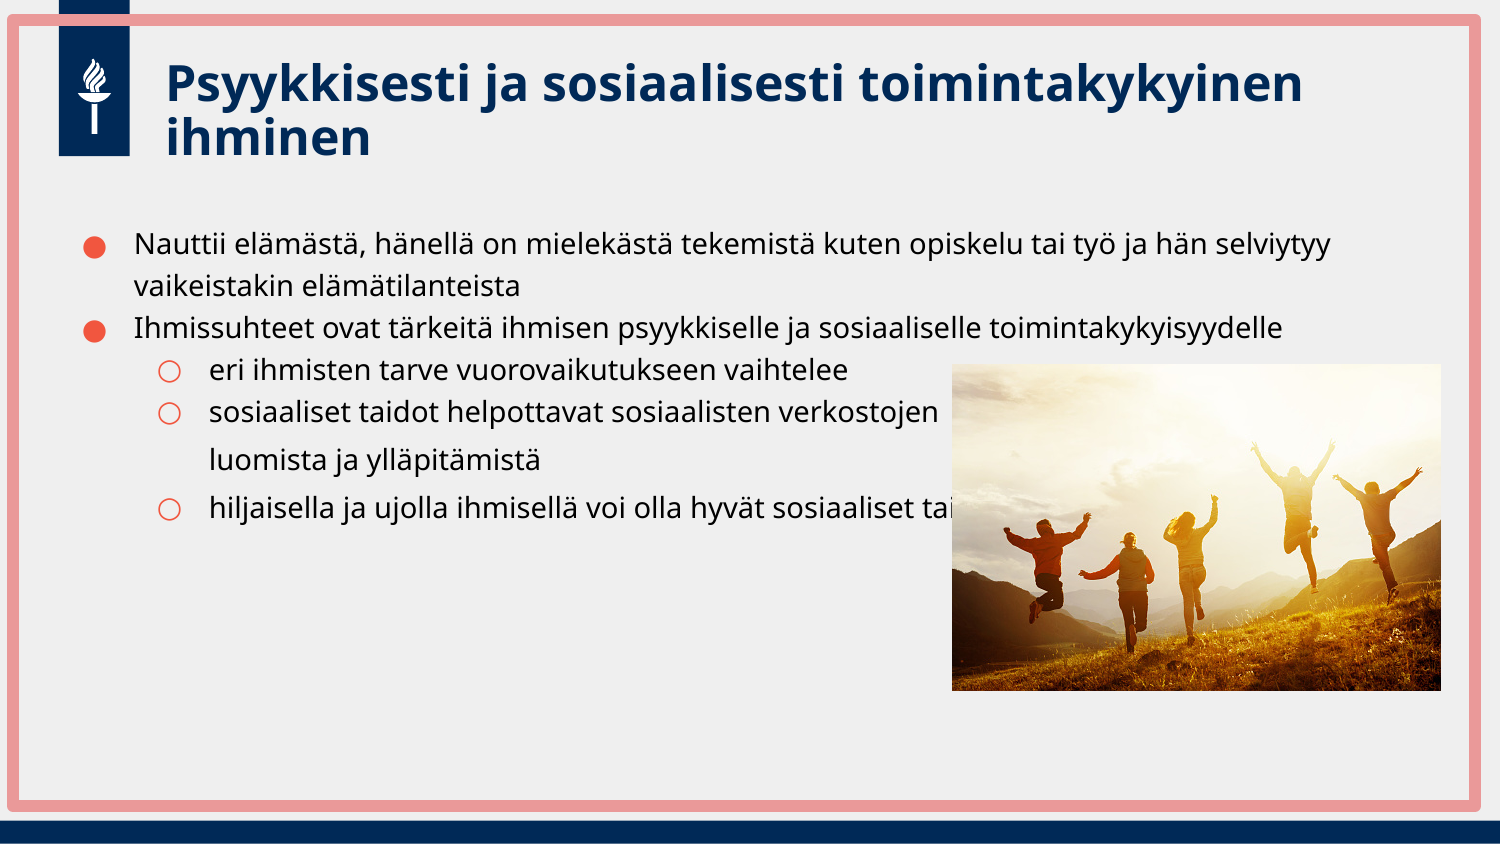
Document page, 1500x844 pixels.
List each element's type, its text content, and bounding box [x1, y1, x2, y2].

picture [951, 363, 1441, 691]
text_box [13, 19, 1475, 806]
list Nauttii elämästä, hänellä on mielekästä tekemistä kuten opiskelu tai työ ja hän selviytyy vaikeistakin elämätilanteista Ihmissuhteet ovat tärkeitä ihmisen psyykkiselle ja sosiaaliselle toimintakykyisyydelle eri ihmisten tarve vuorovaikutukseen vaihtelee sosiaaliset taidot helpottavat sosiaalisten verkostojen luomista ja ylläpitämistä hiljaisella ja ujolla ihmisellä voi olla hyvät sosiaaliset taidot [58, 218, 1441, 759]
